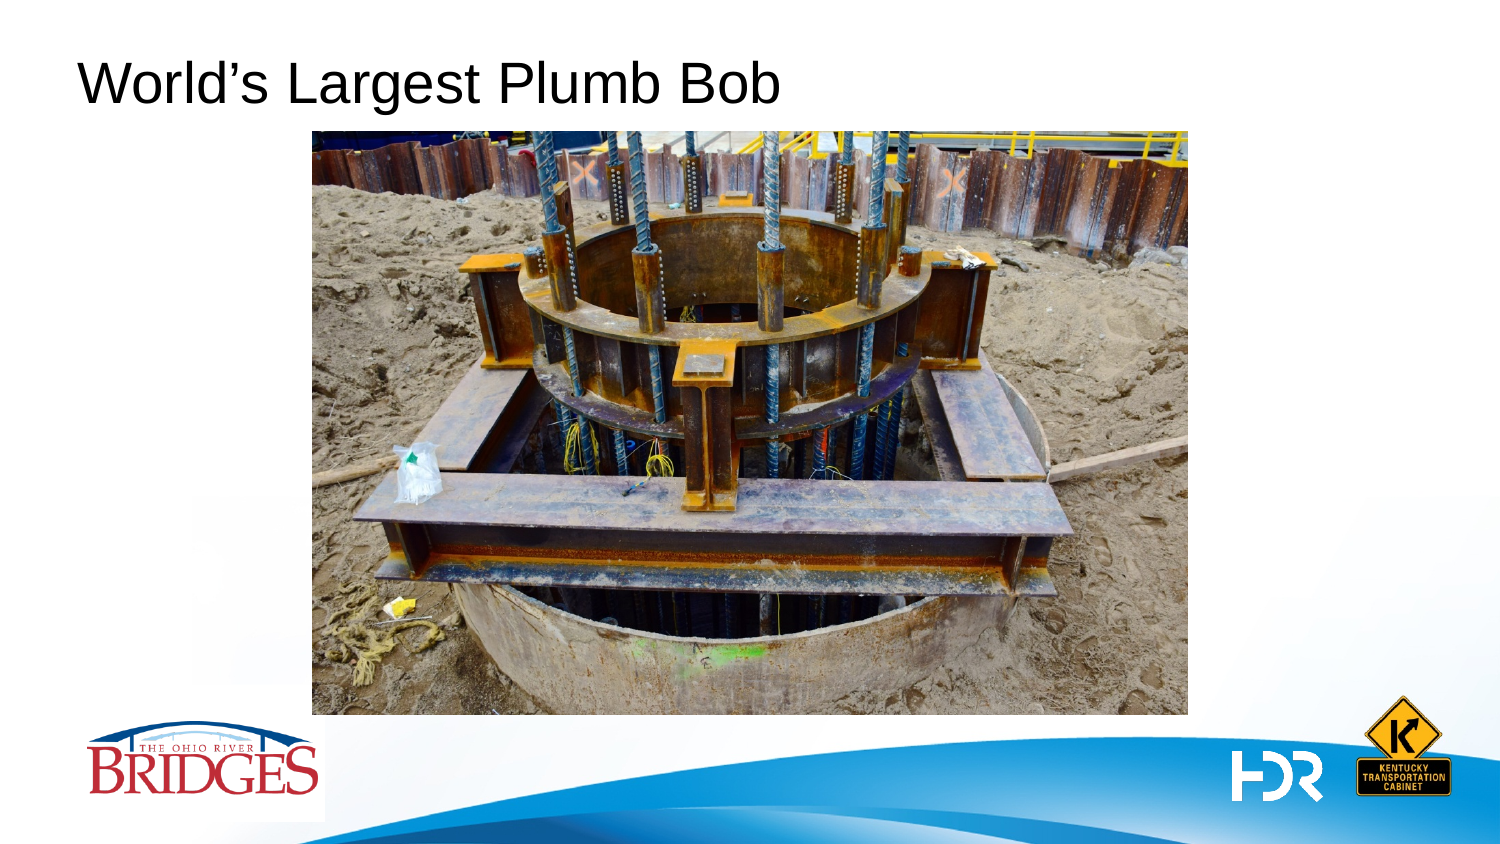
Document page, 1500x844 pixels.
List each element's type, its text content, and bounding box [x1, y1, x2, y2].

picture [0, 0, 1500, 844]
title World’s Largest Plumb Bob [62, 9, 1425, 150]
